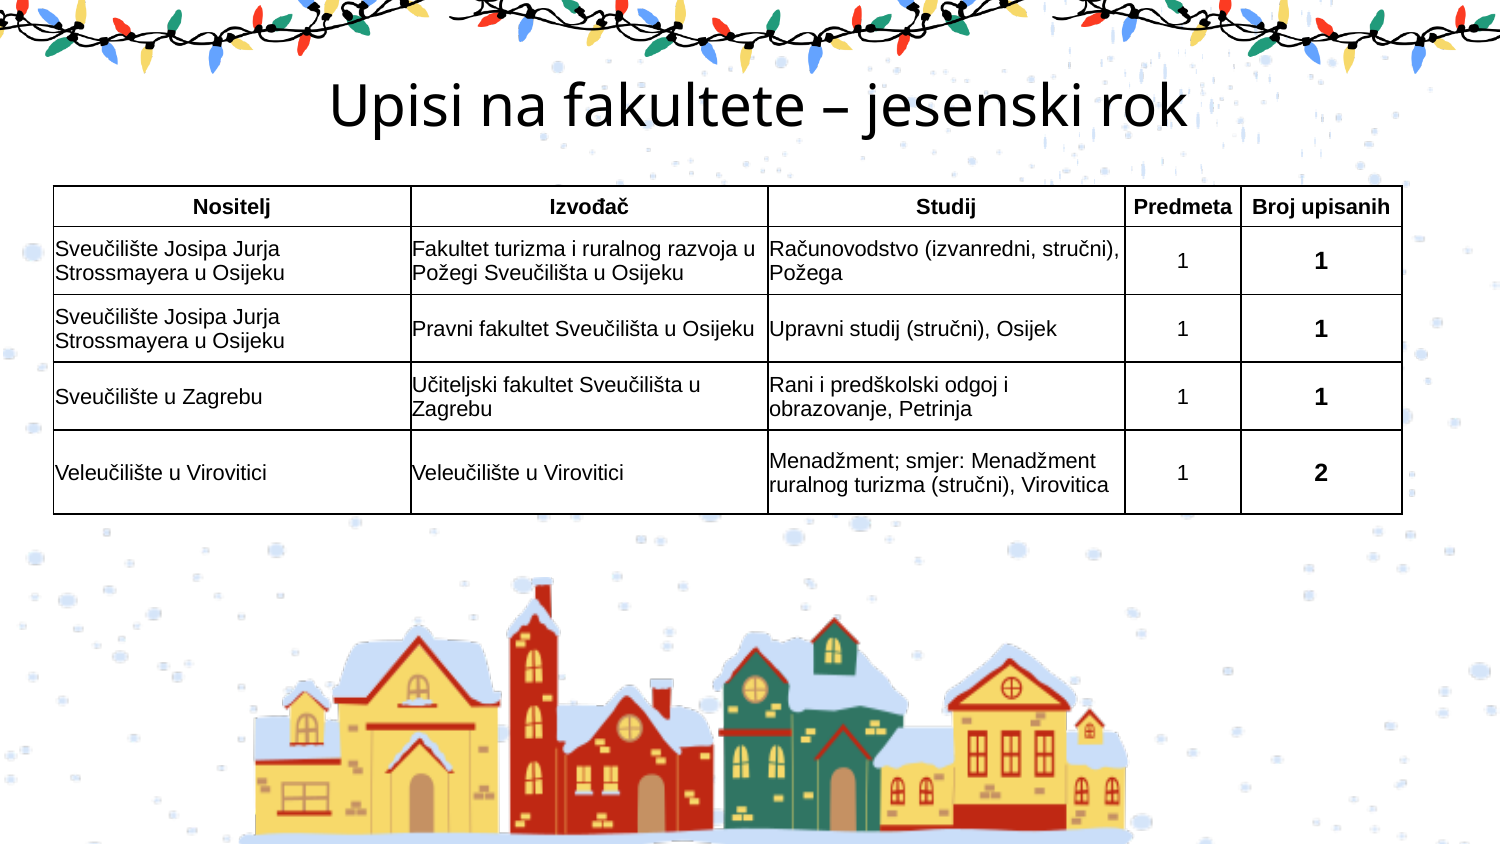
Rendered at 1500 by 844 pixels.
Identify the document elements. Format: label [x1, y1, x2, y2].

picture [0, 0, 1500, 74]
text_box [2, 85, 1500, 844]
